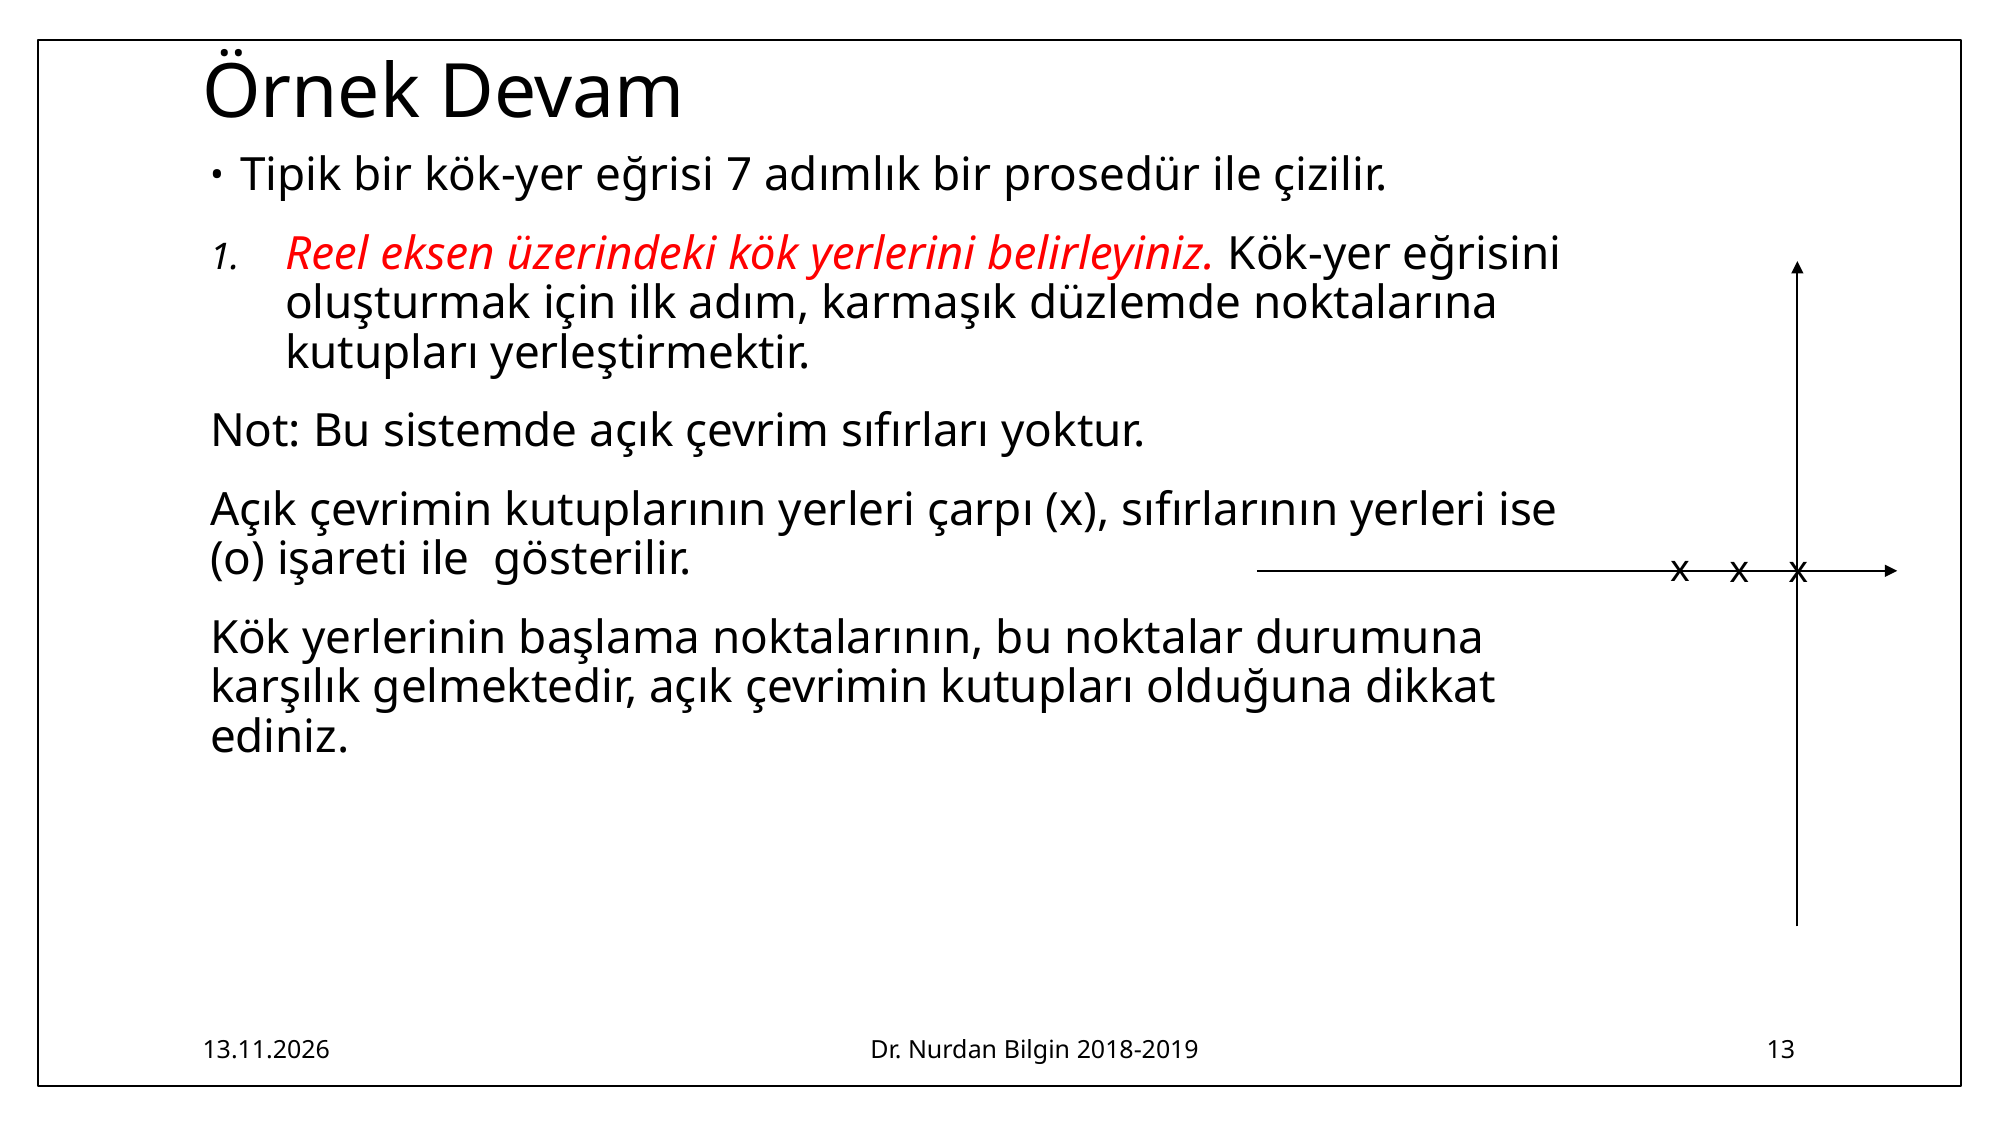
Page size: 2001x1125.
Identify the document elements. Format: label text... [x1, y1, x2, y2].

slide_number 13 [1530, 1020, 1811, 1081]
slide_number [187, 1020, 570, 1081]
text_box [1256, 260, 1898, 927]
footer Dr. Nurdan Bilgin 2018-2019 [647, 1020, 1422, 1081]
title Örnek Devam [187, 59, 1808, 128]
